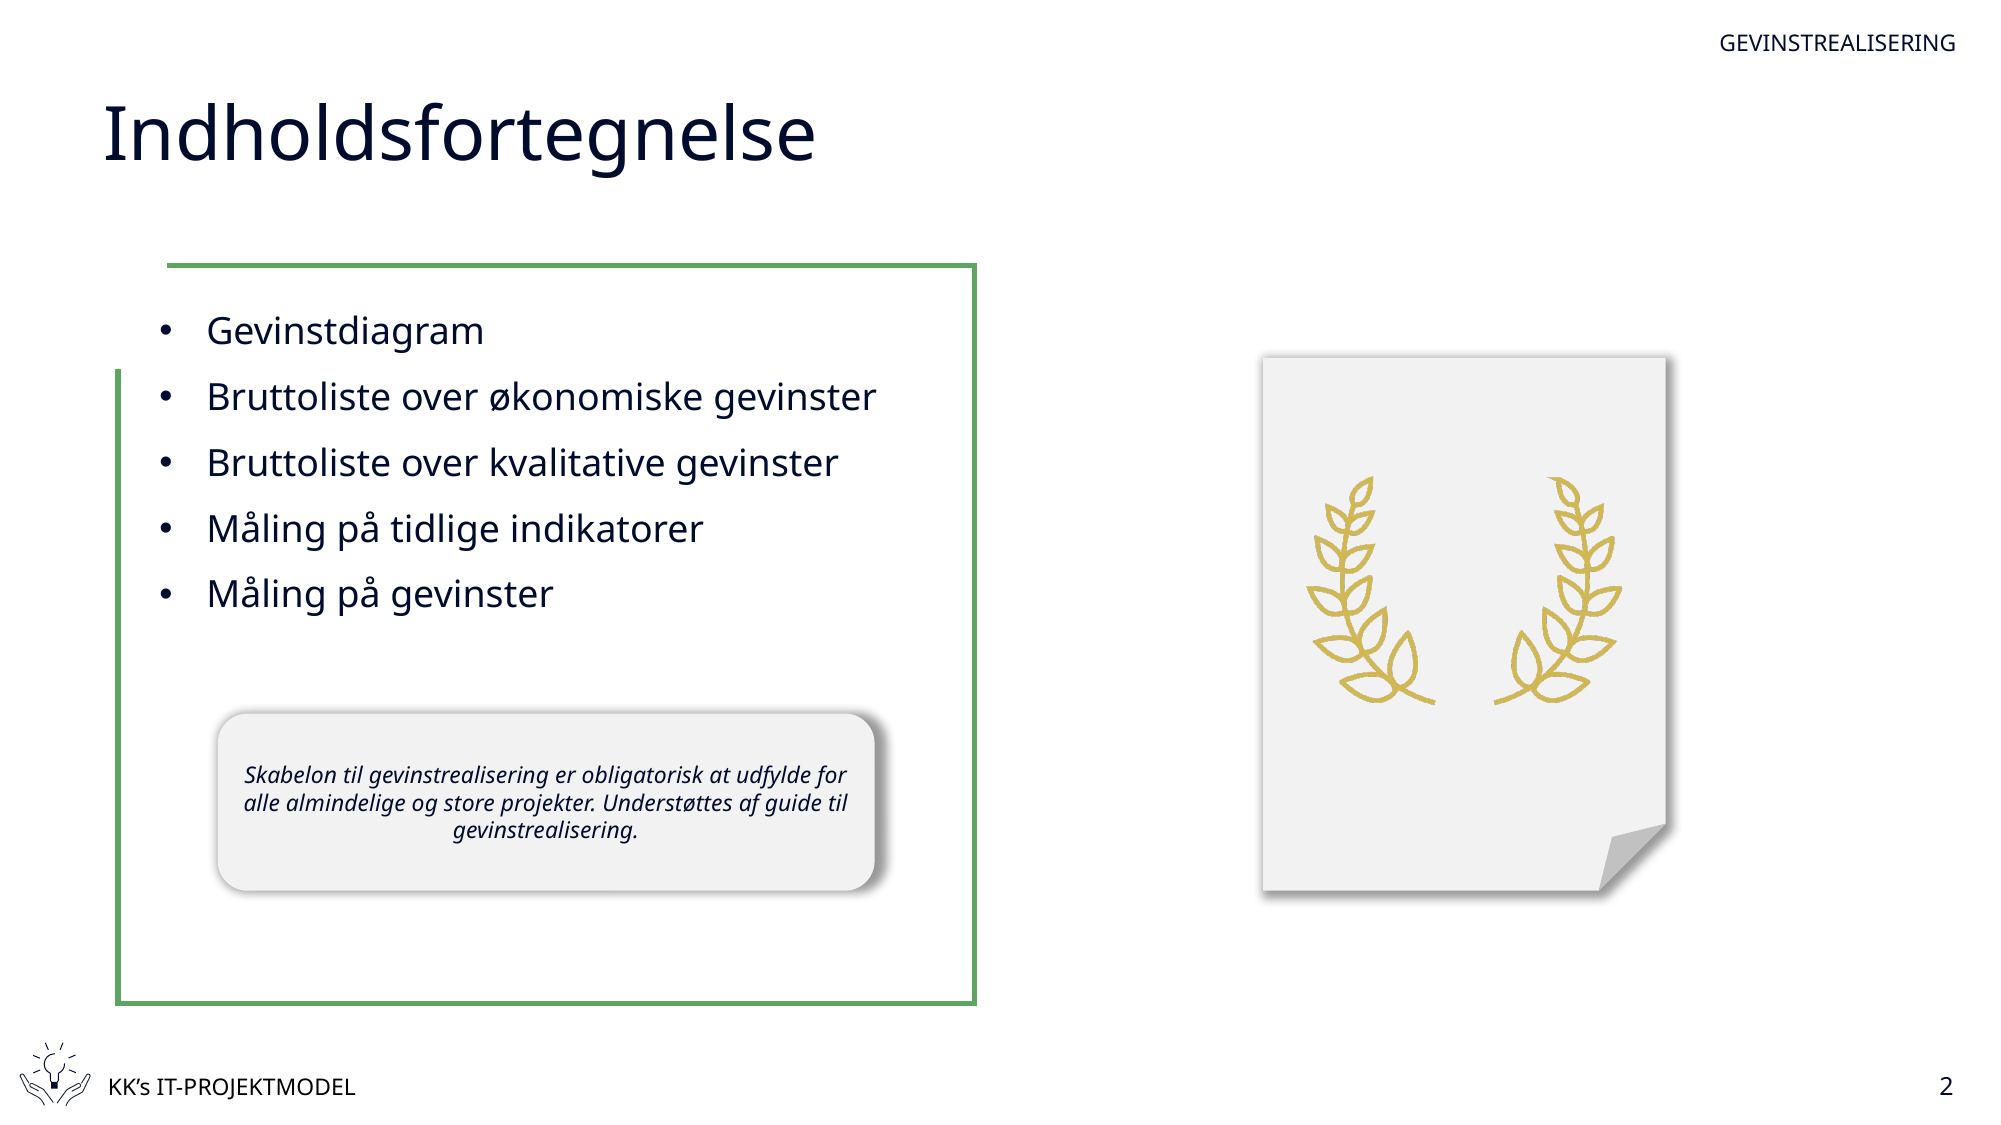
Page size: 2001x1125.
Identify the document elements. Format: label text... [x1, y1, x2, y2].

picture [6, 1061, 104, 1121]
title Indholdsfortegnelse [88, 88, 1861, 266]
picture [51, 1074, 57, 1081]
slide_number 2 [1518, 1057, 1969, 1118]
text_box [1263, 357, 1666, 891]
text_box Skabelon til gevinstrealisering er obligatorisk at udfylde for alle almindelige og store projekter. Understøttes af guide til gevinstrealisering. [216, 712, 876, 892]
list Gevinstdiagram Bruttoliste over økonomiske gevinster Bruttoliste over kvalitative gevinster Måling på tidlige indikatorer Måling på gevinster [118, 266, 975, 1004]
